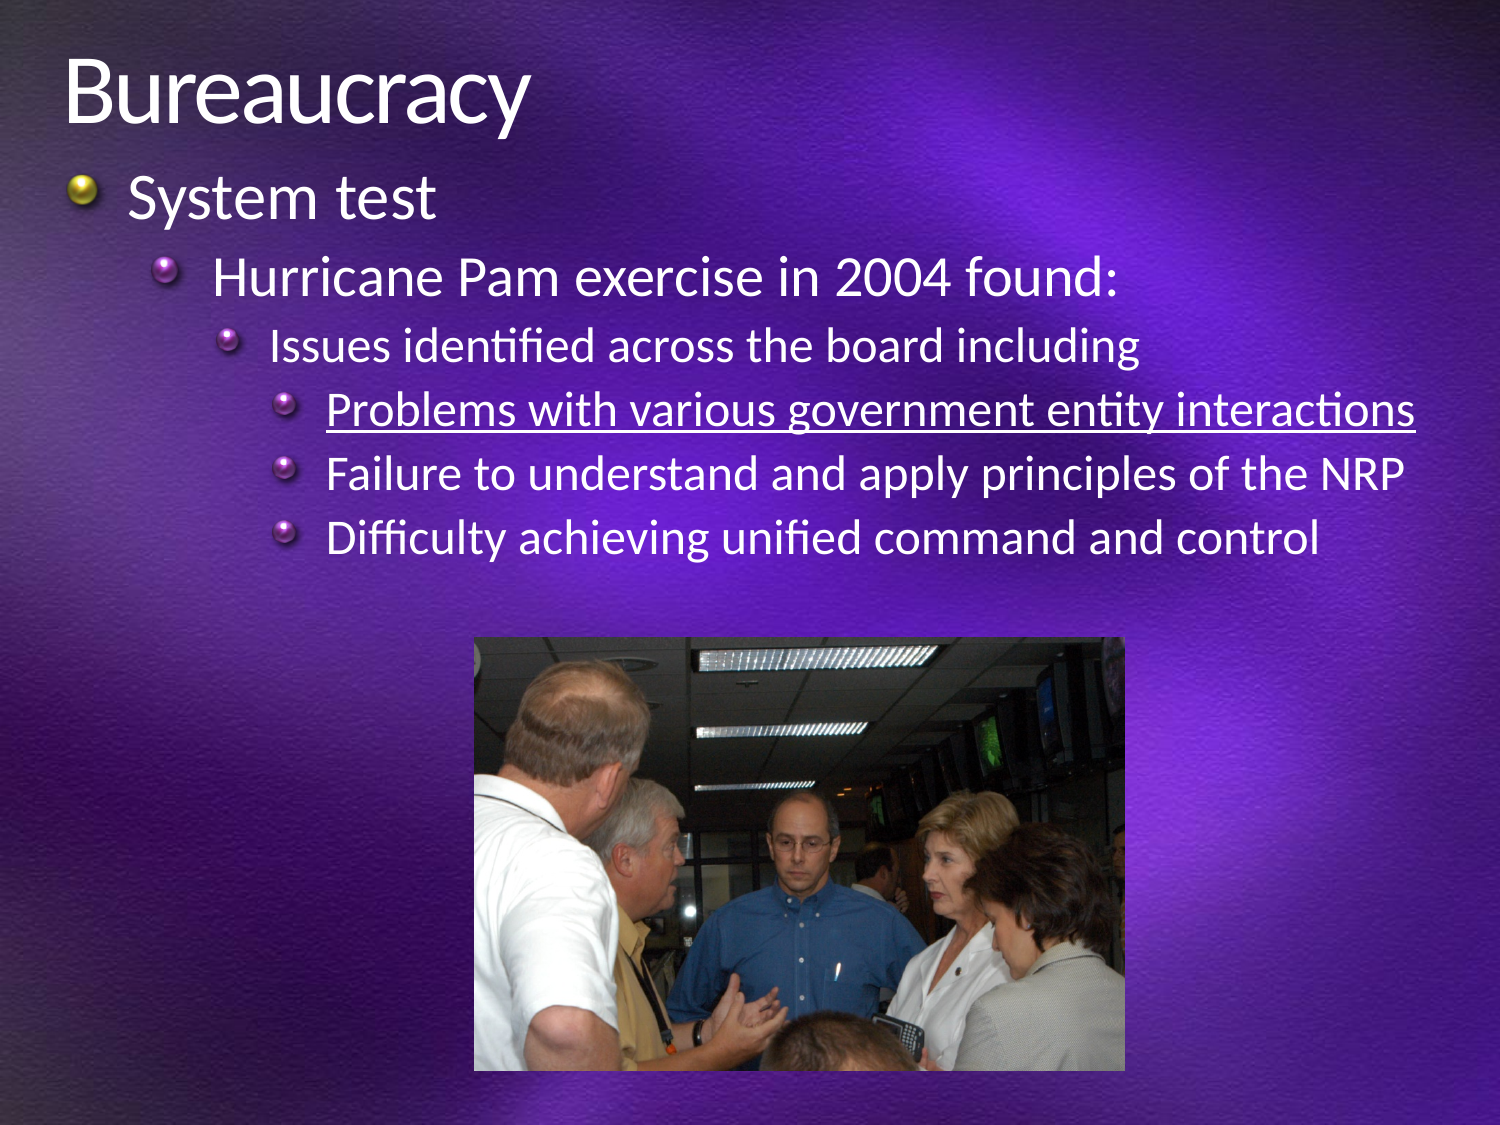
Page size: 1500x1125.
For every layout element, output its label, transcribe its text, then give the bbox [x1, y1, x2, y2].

picture [0, 0, 1500, 1125]
title Bureaucracy [62, 37, 1438, 147]
list System test Hurricane Pam exercise in 2004 found: Issues identified across the board including Problems with various government entity interactions Failure to understand and apply principles of the NRP Difficulty achieving unified command and control [62, 162, 1463, 669]
